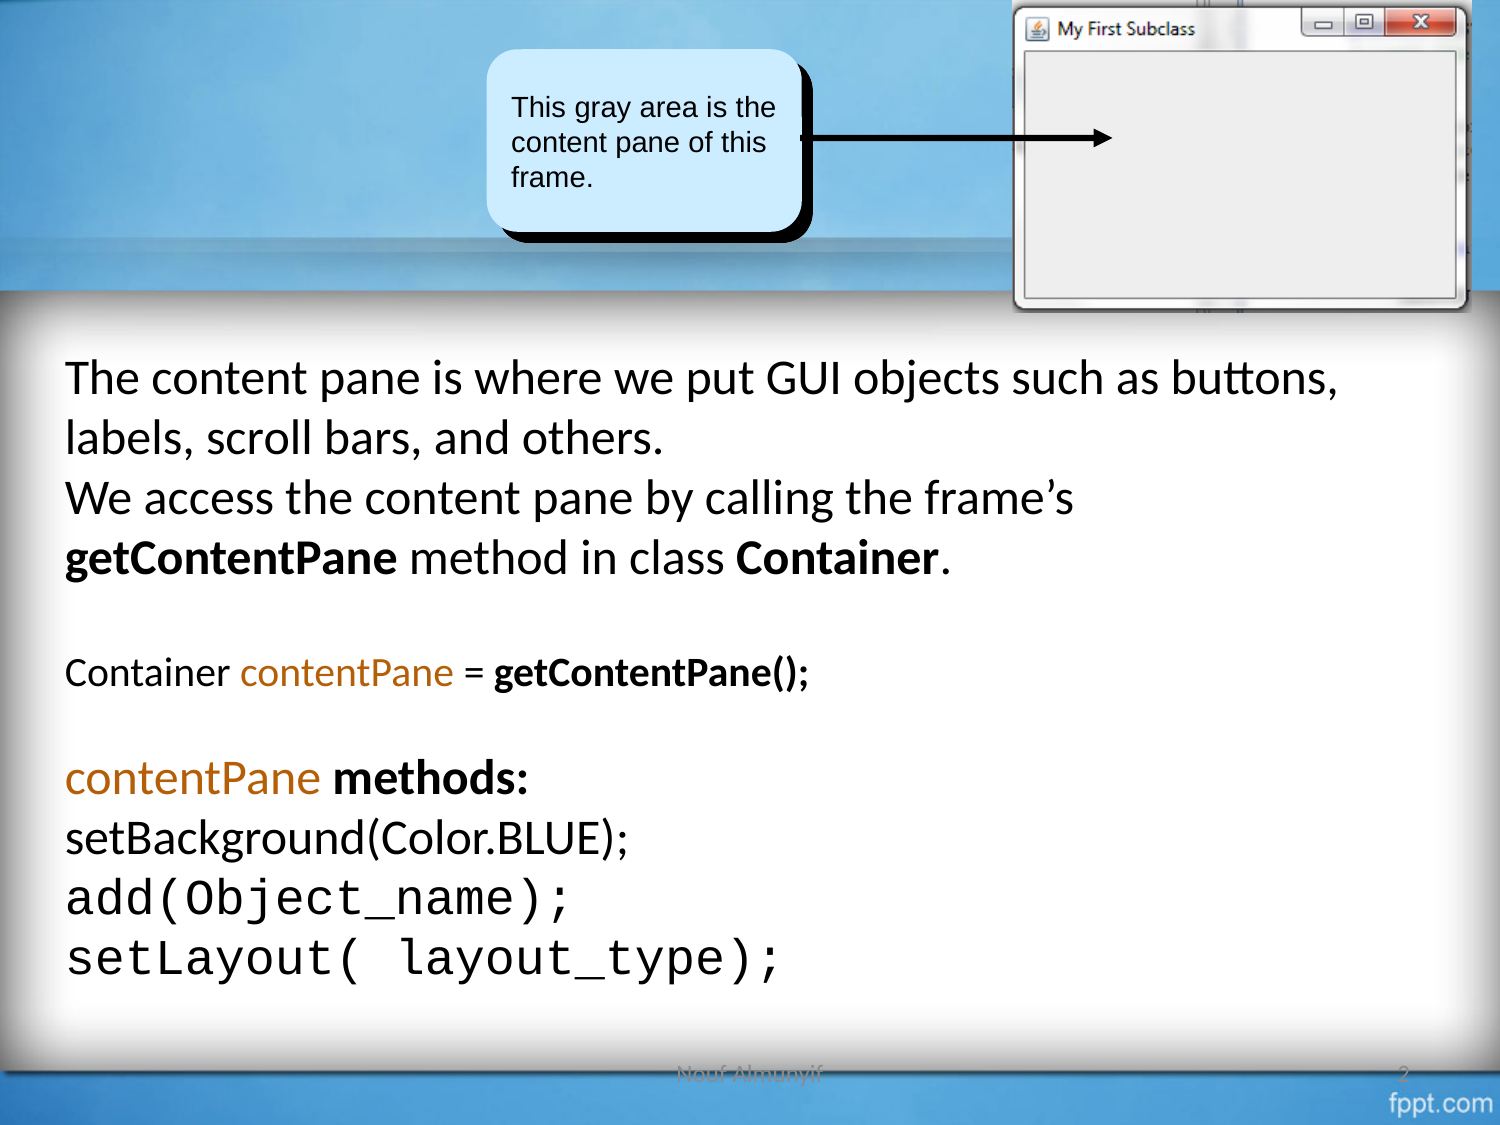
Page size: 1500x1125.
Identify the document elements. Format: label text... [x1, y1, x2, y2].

text_box The content pane is where we put GUI objects such as buttons, labels, scroll bars, and others. We access the content pane by calling the frame’s getContentPane method in class Container. Container contentPane = getContentPane(); contentPane methods: setBackground(Color.BLUE); add(Object_name); setLayout( layout_type); [50, 337, 1375, 1125]
picture [0, 0, 1500, 1125]
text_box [486, 49, 1113, 232]
slide_number 2 [1375, 1042, 1425, 1103]
